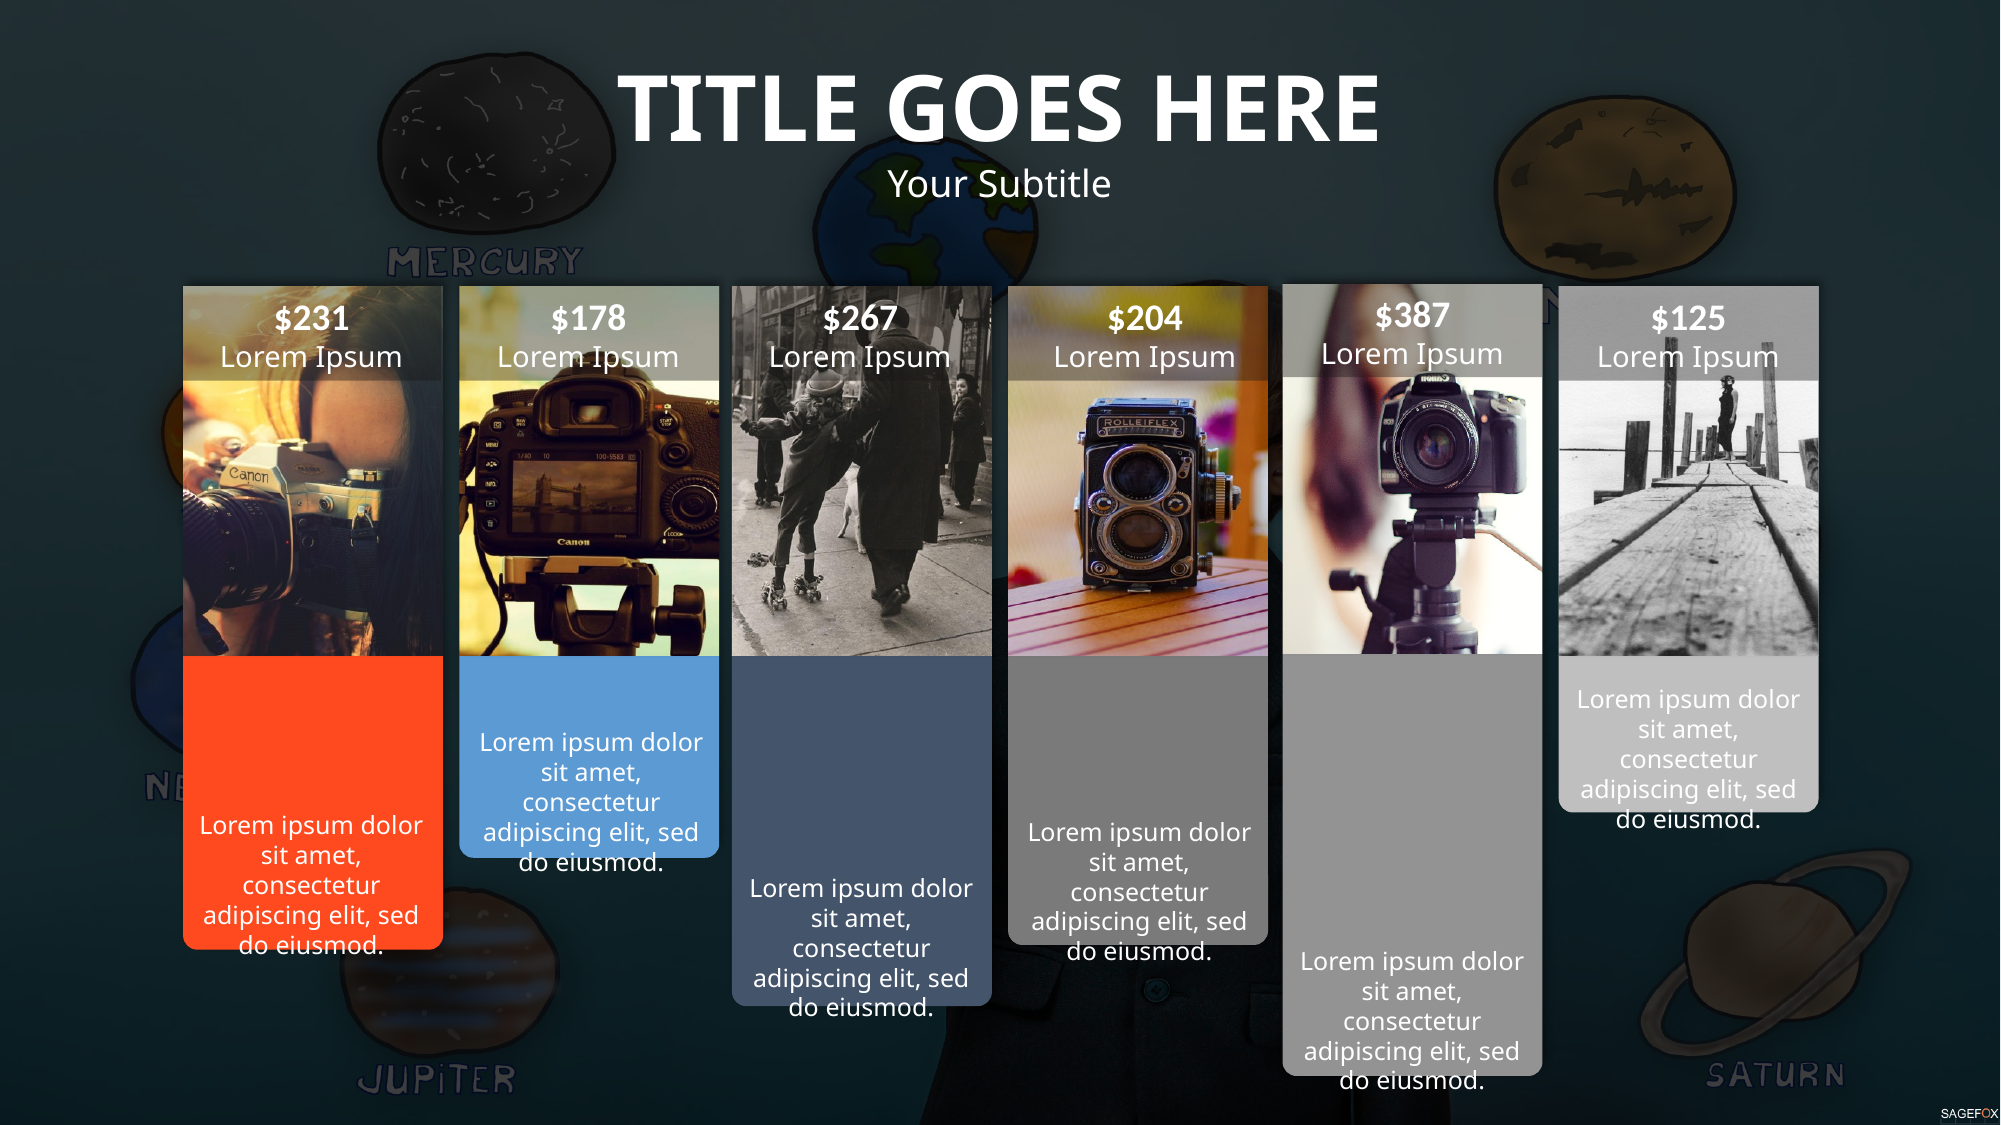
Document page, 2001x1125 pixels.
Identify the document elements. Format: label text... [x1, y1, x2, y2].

text_box $204 Lorem Ipsum [1007, 286, 1283, 381]
text_box [1558, 285, 1820, 656]
text_box [182, 285, 444, 655]
picture [0, 0, 2001, 1125]
text_box $387 Lorem Ipsum [1282, 282, 1543, 378]
text_box $125 Lorem Ipsum [1558, 286, 1819, 381]
text_box $267 Lorem Ipsum [730, 286, 990, 381]
text_box [1007, 381, 1269, 656]
text_box [1282, 378, 1543, 653]
text_box $231 Lorem Ipsum [181, 286, 442, 381]
text_box $178 Lorem Ipsum [457, 286, 720, 381]
text_box TITLE GOES HERE Your Subtitle [548, 42, 1452, 212]
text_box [459, 655, 722, 858]
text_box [1282, 653, 1543, 1076]
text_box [1558, 655, 1819, 813]
text_box [458, 381, 720, 656]
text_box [1008, 655, 1270, 945]
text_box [181, 655, 444, 950]
text_box [731, 285, 993, 656]
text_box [731, 655, 992, 1007]
